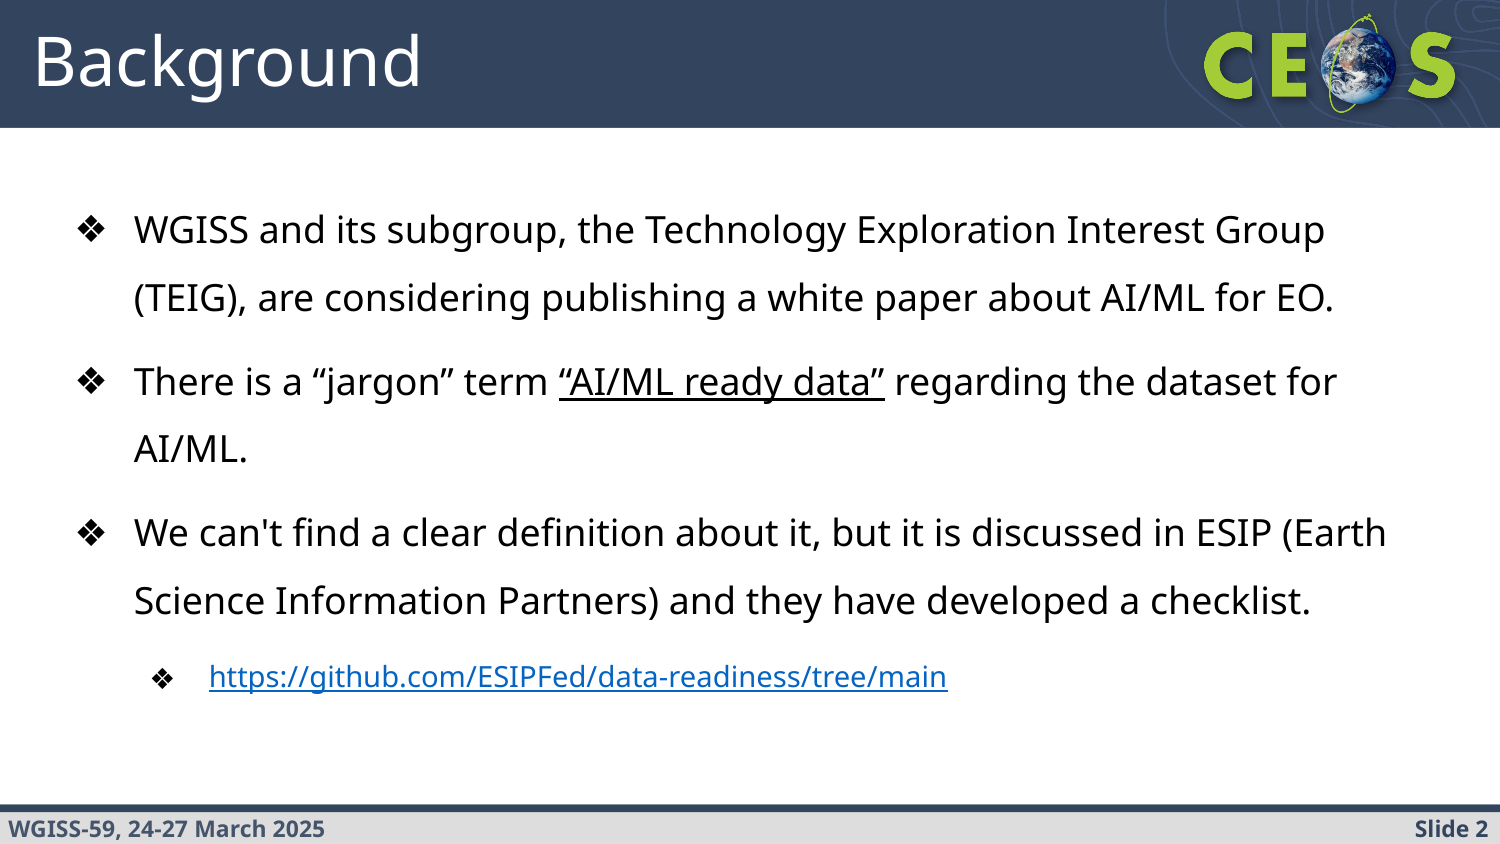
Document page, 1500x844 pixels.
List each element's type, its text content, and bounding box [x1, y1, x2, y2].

list WGISS and its subgroup, the Technology Exploration Interest Group (TEIG), are considering publishing a white paper about AI/ML for EO. There is a “jargon” term “AI/ML ready data” regarding the dataset for AI/ML. We can't find a clear definition about it, but it is discussed in ESIP (Earth Science Information Partners) and they have developed a checklist. https://github.com/ESIPFed/data-readiness/tree/main [47, 177, 1456, 766]
title Background [21, 21, 1177, 118]
picture [1204, 13, 1455, 113]
